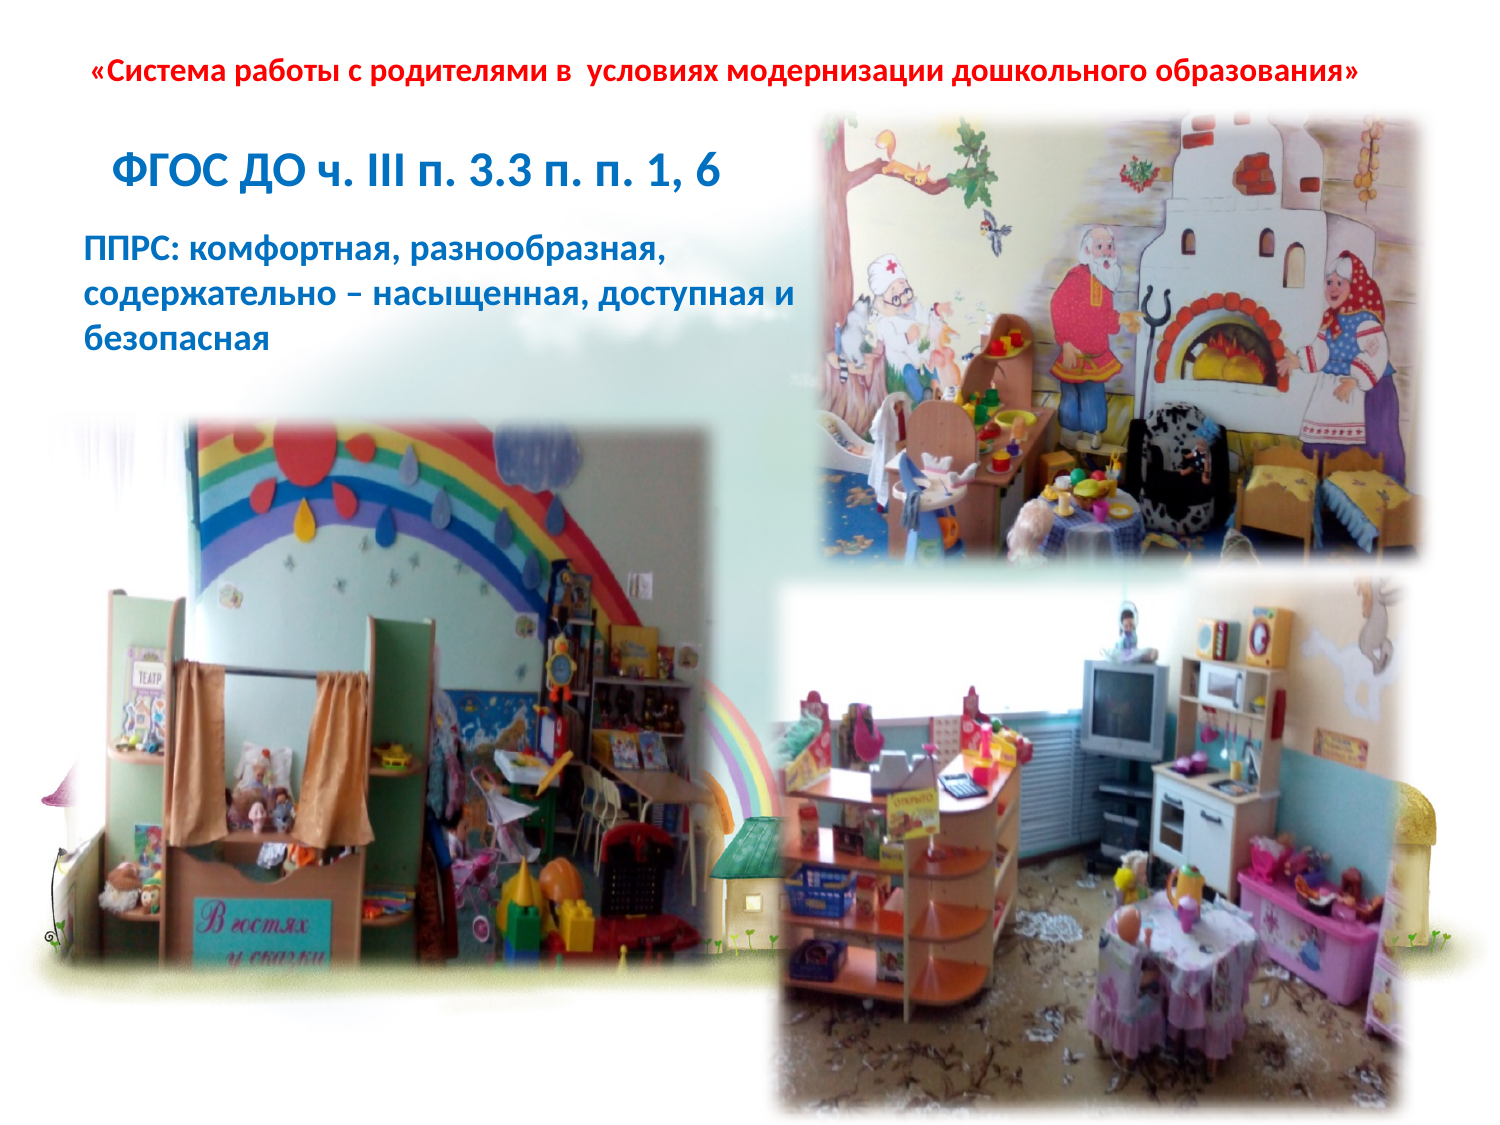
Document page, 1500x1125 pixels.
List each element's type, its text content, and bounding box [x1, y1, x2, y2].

picture [0, 93, 1500, 1125]
text_box «Система работы с родителями в условиях модернизации дошкольного образования» [64, 40, 1388, 92]
